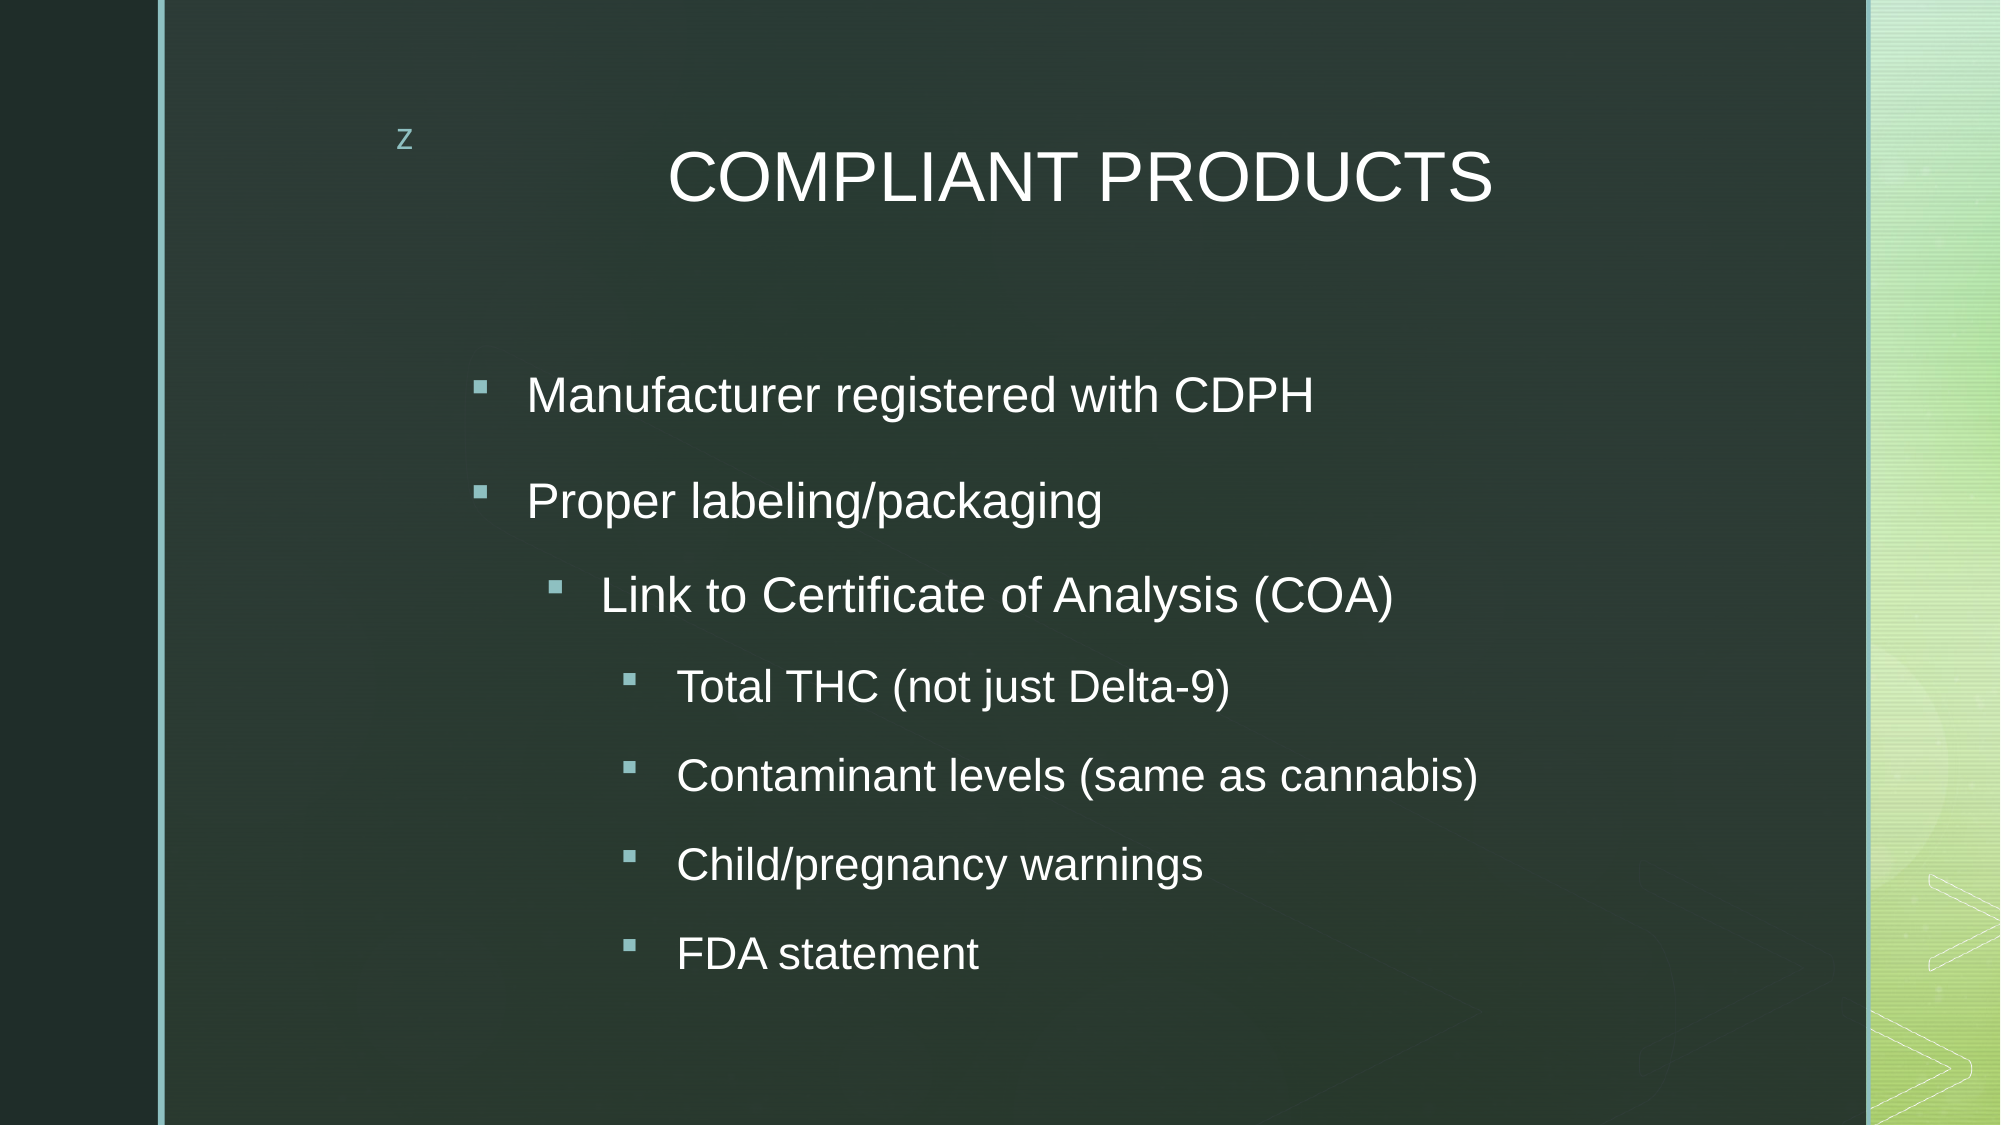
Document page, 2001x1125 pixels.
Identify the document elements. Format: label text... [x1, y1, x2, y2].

title COMPLIANT PRODUCTS [428, 132, 1734, 310]
picture [1871, 0, 2001, 1125]
list Manufacturer registered with CDPH Proper labeling/packaging Link to Certificate of Analysis (COA) Total THC (not just Delta-9) Contaminant levels (same as cannabis) Child/pregnancy warnings FDA statement [454, 336, 1734, 993]
